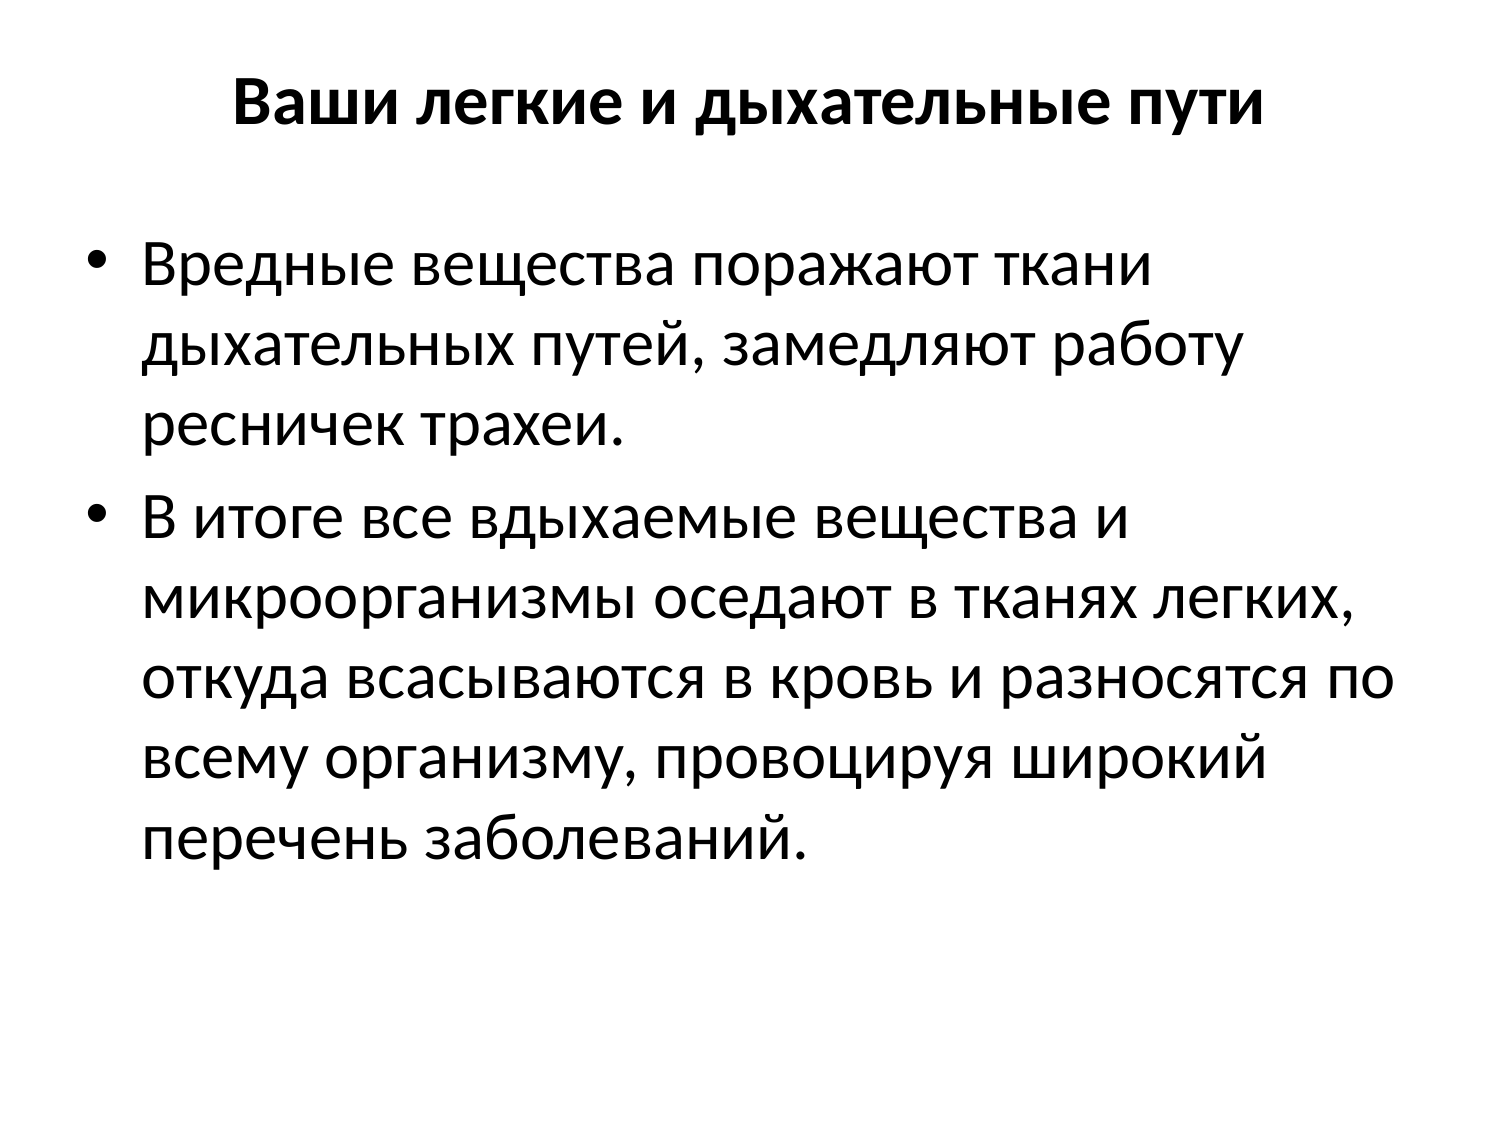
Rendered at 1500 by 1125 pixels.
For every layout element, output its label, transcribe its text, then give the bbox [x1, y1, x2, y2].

title Ваши легкие и дыхательные пути [75, 45, 1425, 210]
list Вредные вещества поражают ткани дыхательных путей, замедляют работу ресничек трахеи. В итоге все вдыхаемые вещества и микроорганизмы оседают в тканях легких, откуда всасываются в кровь и разносятся по всему организму, провоцируя широкий перечень заболеваний. [70, 210, 1442, 1067]
